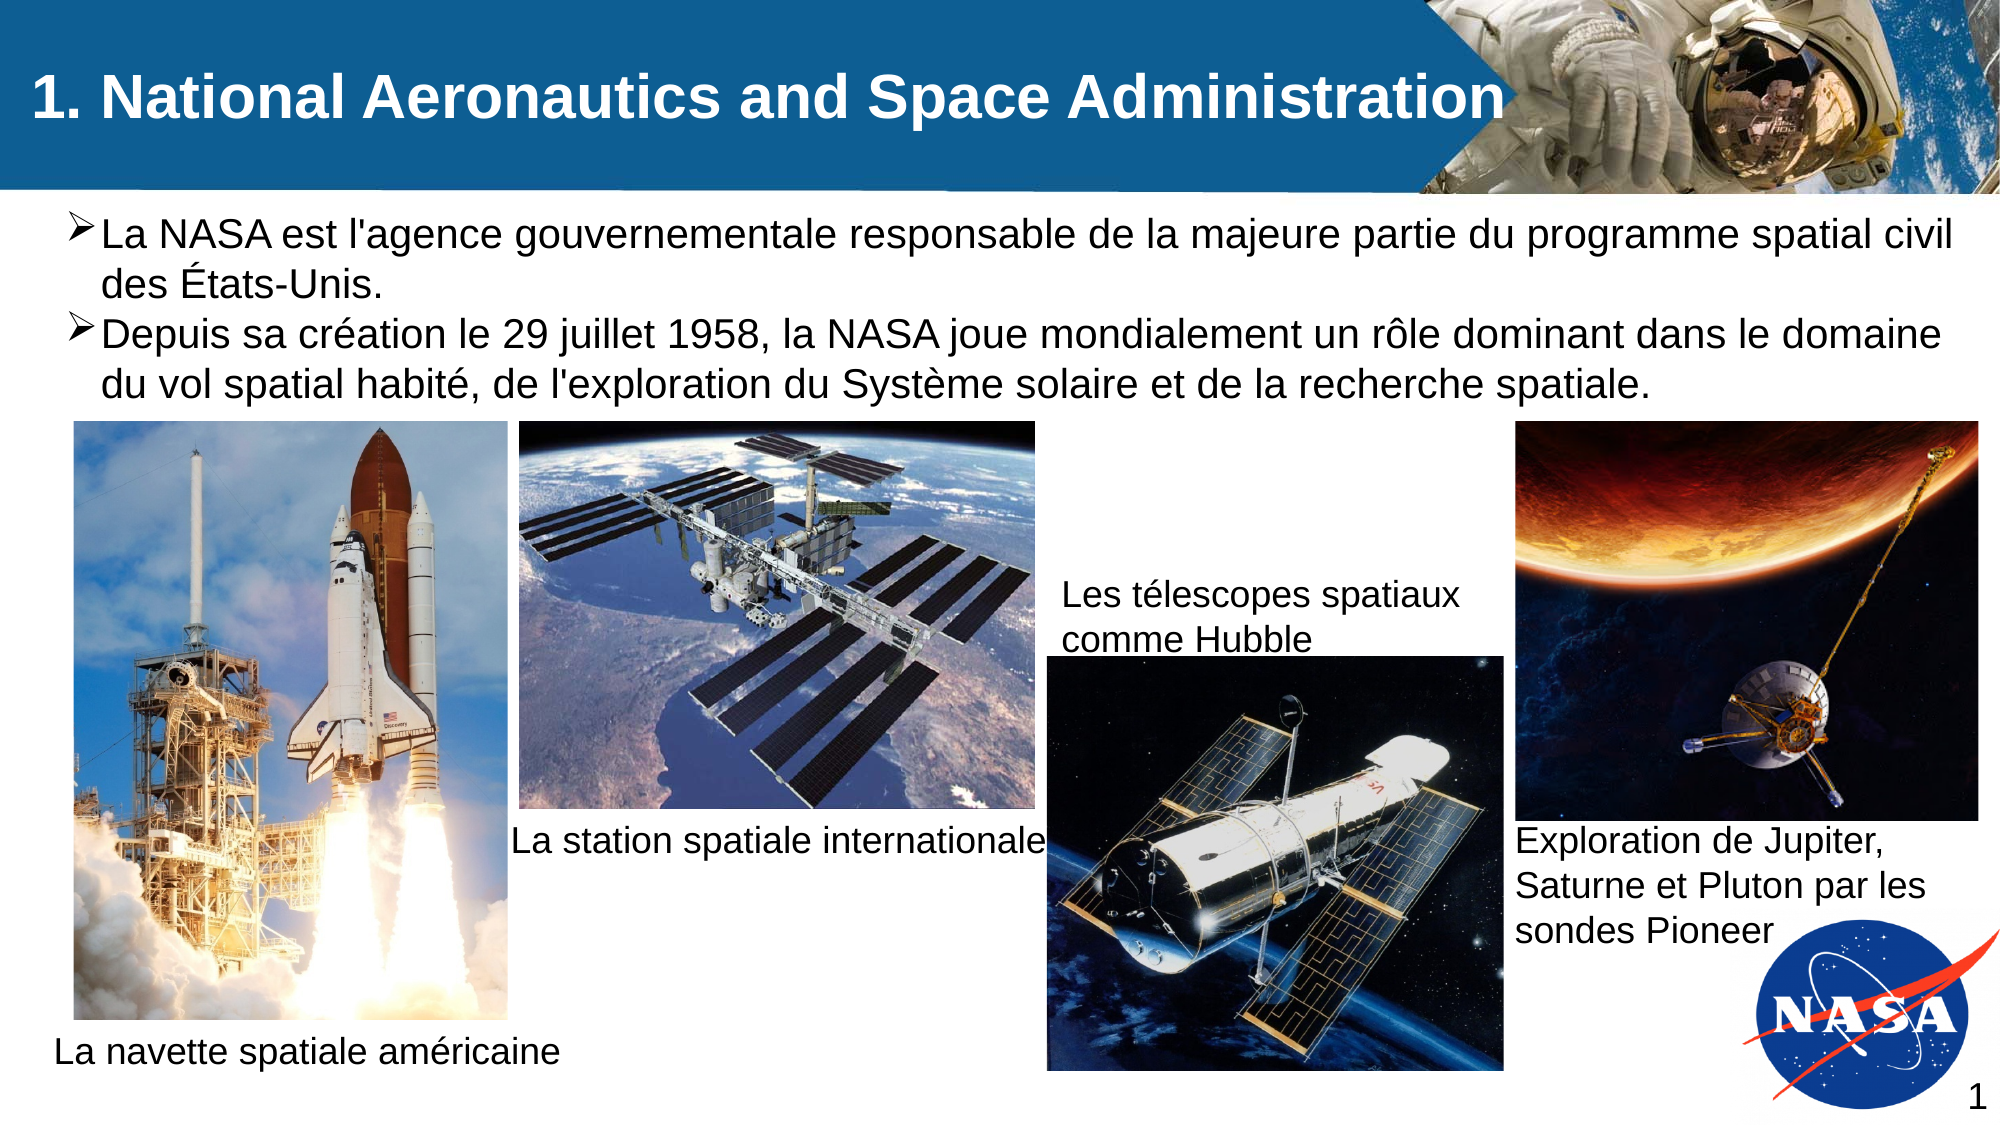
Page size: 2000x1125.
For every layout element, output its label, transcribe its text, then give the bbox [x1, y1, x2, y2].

text_box La navette spatiale américaine [38, 1019, 602, 1080]
text_box Les télescopes spatiaux comme Hubble [1046, 562, 1510, 660]
text_box Exploration de Jupiter, Saturne et Pluton par les sondes Pioneer [1509, 808, 2000, 1004]
text_box La NASA est l'agence gouvernementale responsable de la majeure partie du programme spatial civil des États-Unis. Depuis sa création le 29 juillet 1958, la NASA joue mondialement un rôle dominant dans le domaine du vol spatial habité, de l'exploration du Système solaire et de la recherche spatiale. [50, 199, 1988, 414]
title 1. National Aeronautics and Space Administration [0, 30, 1669, 163]
picture [0, 0, 2000, 1125]
text_box La station spatiale internationale [511, 808, 1041, 869]
